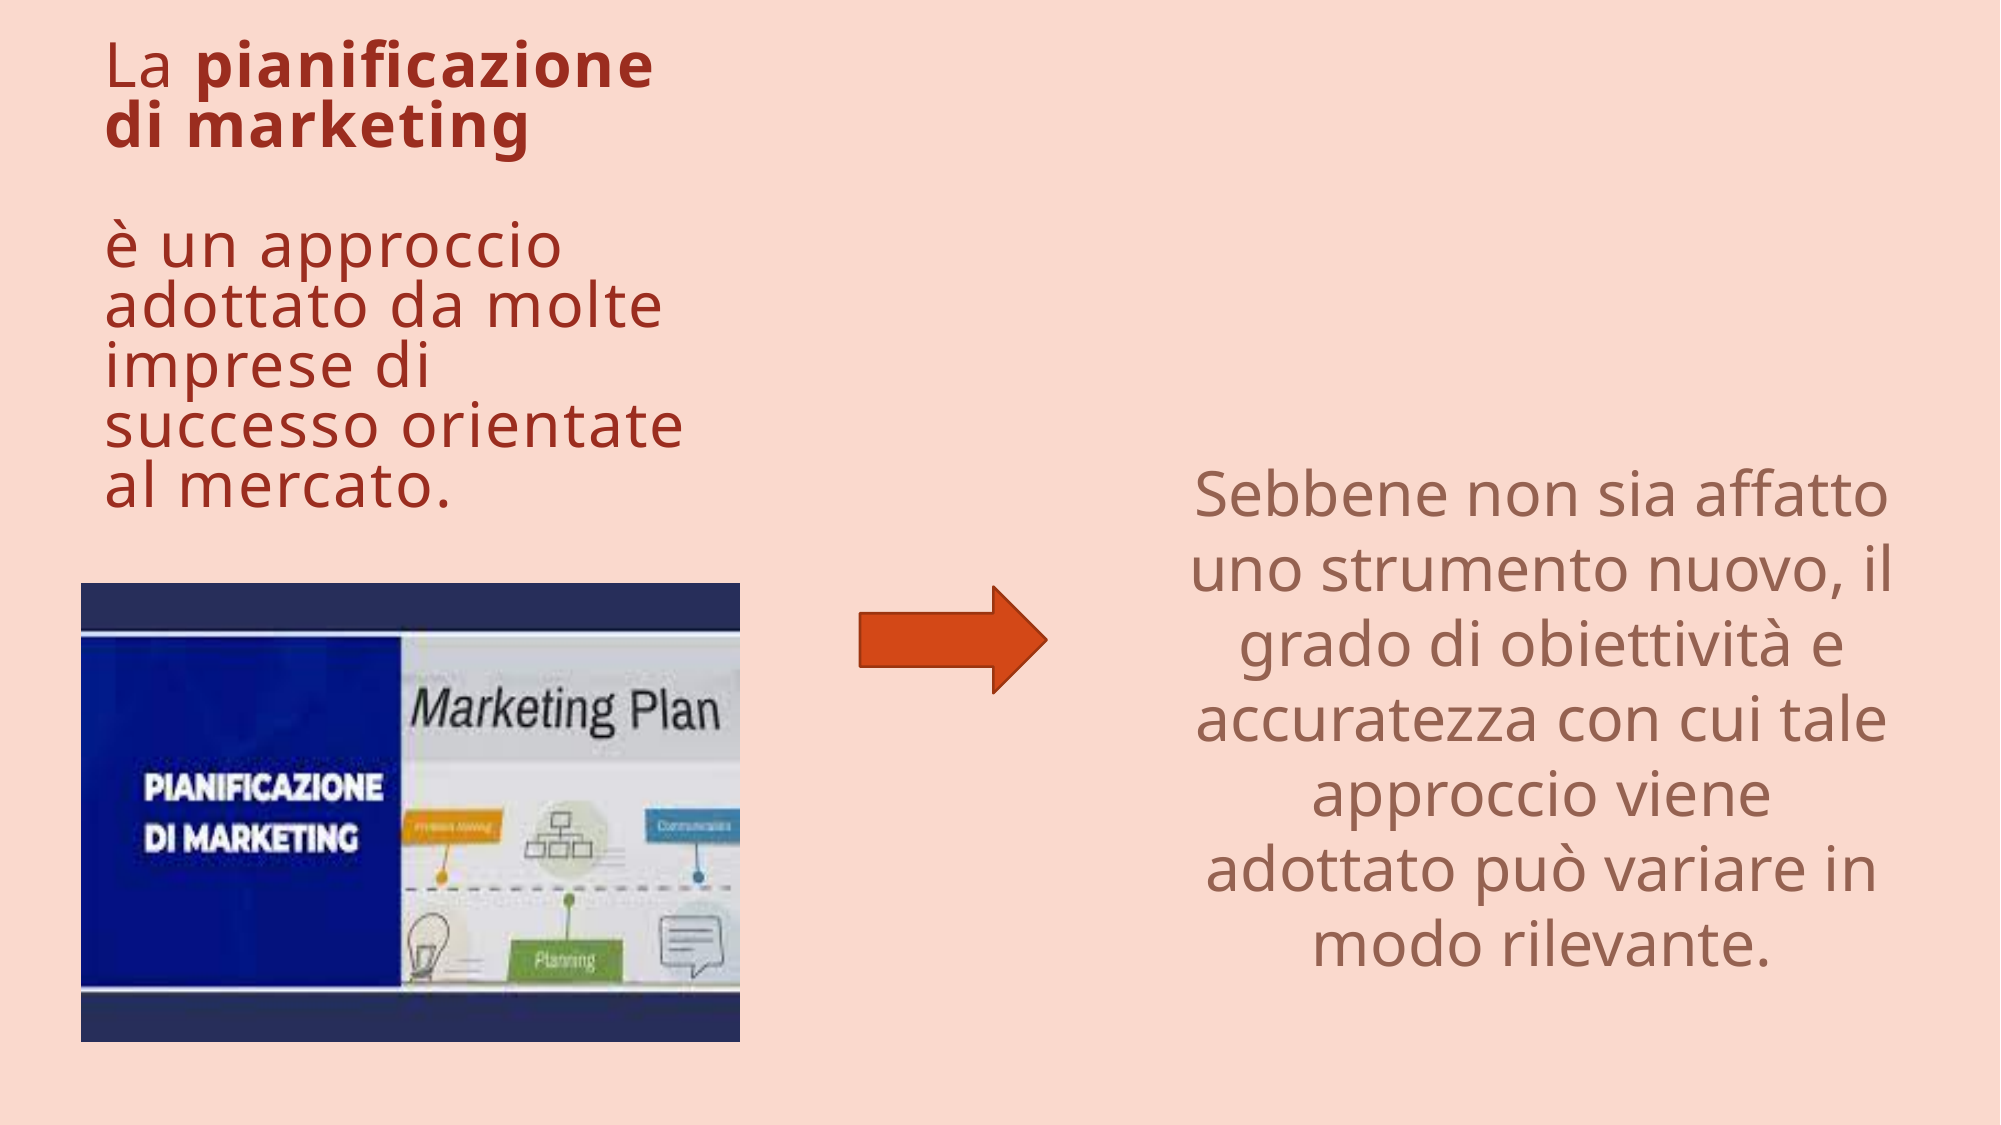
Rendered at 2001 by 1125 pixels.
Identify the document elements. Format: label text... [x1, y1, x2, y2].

text_box [858, 585, 1048, 695]
text_box Sebbene non sia affatto uno strumento nuovo, il grado di obiettività e accuratezza con cui tale approccio viene adottato può variare in modo rilevante. [1166, 446, 1919, 987]
title La pianificazione di marketing è un approccio adottato da molte imprese di successo orientate al mercato. [89, 10, 740, 580]
picture [81, 583, 740, 1043]
